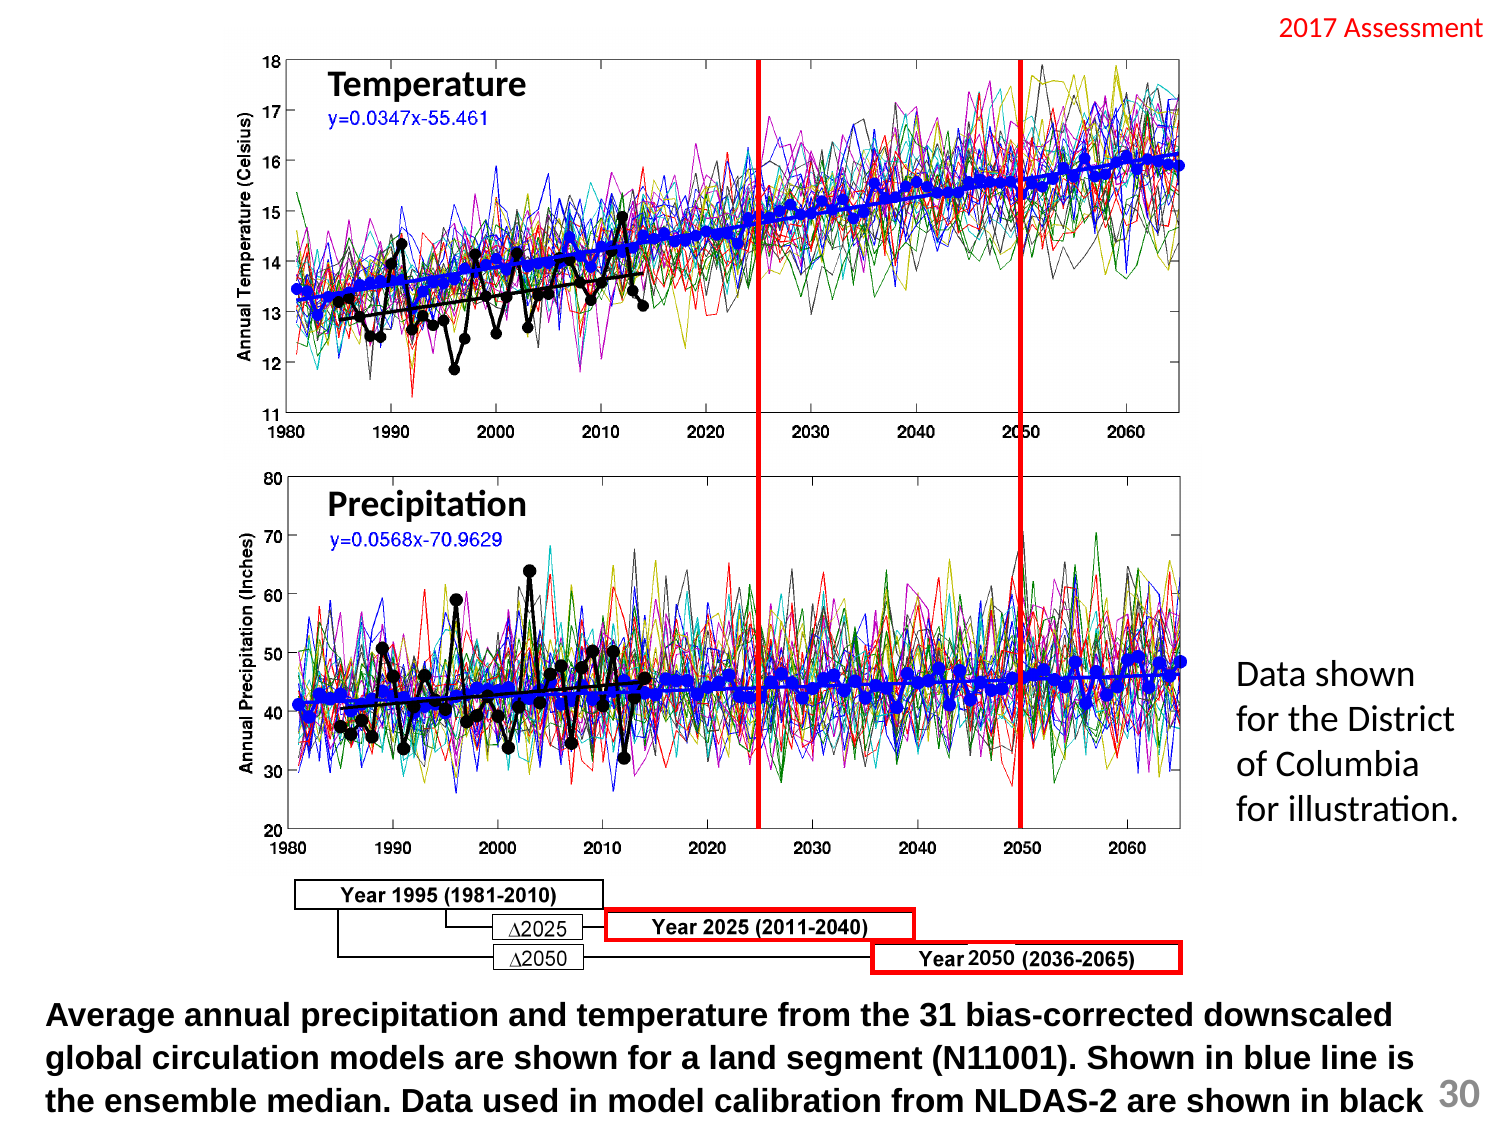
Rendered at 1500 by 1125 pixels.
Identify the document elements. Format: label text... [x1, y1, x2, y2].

text_box Data shown for the District of Columbia for illustration. [1221, 641, 1482, 837]
text_box 2017 Assessment [1263, 0, 1499, 51]
picture [223, 27, 1204, 1009]
text_box Average annual precipitation and temperature from the 31 bias-corrected downscaled global circulation models are shown for a land segment (N11001). Shown in blue line is the ensemble median. Data used in model calibration from NLDAS-2 are shown in black [30, 983, 1464, 1125]
slide_number 30 [1393, 1061, 1496, 1121]
